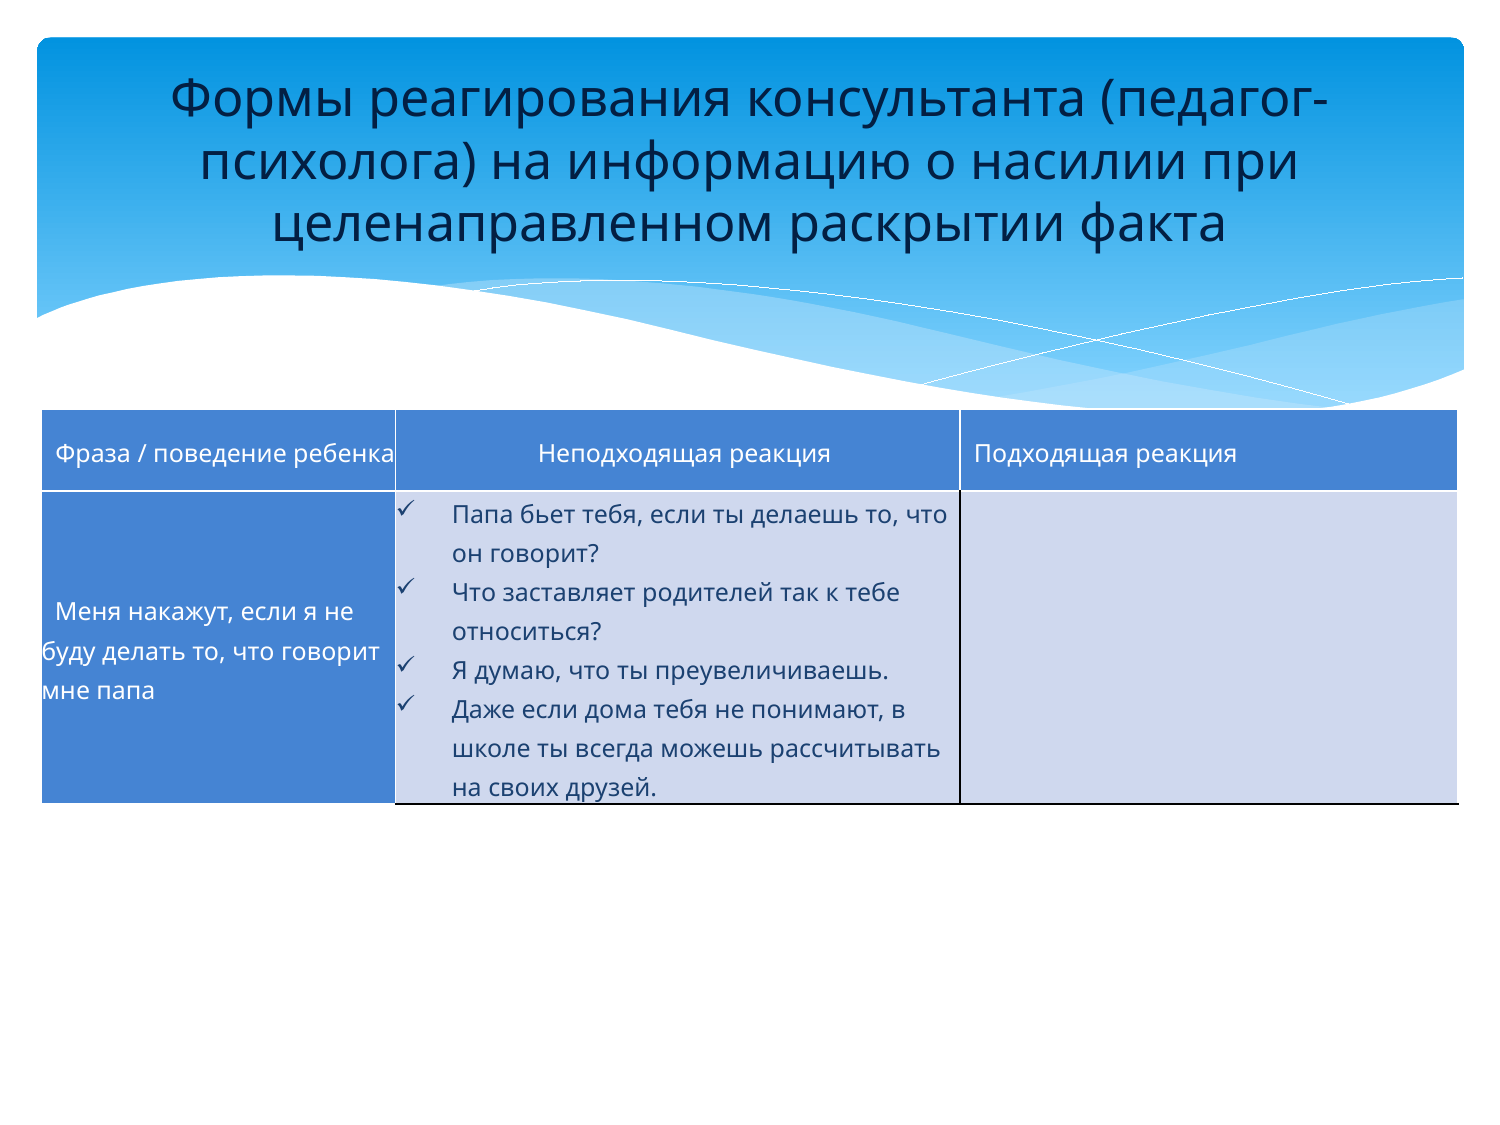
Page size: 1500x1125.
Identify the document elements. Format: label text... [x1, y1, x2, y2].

table_header Неподходящая реакция [396, 410, 959, 490]
table_header Фраза / поведение ребенка [42, 410, 395, 490]
title Формы реагирования консультанта (педагог-психолога) на информацию о насилии при целенаправленном раскрытии факта [75, 55, 1425, 261]
table_cell Меня накажут, если я не буду делать то, что говорит мне папа [42, 492, 395, 803]
table_cell [961, 492, 1457, 803]
table_cell Папа бьет тебя, если ты делаешь то, что он говорит? Что заставляет родителей так к тебе относиться? Я думаю, что ты преувеличиваешь. Даже если дома тебя не понимают, в школе ты всегда можешь рассчитывать на своих друзей. [396, 492, 959, 803]
table_header Подходящая реакция [961, 410, 1457, 490]
